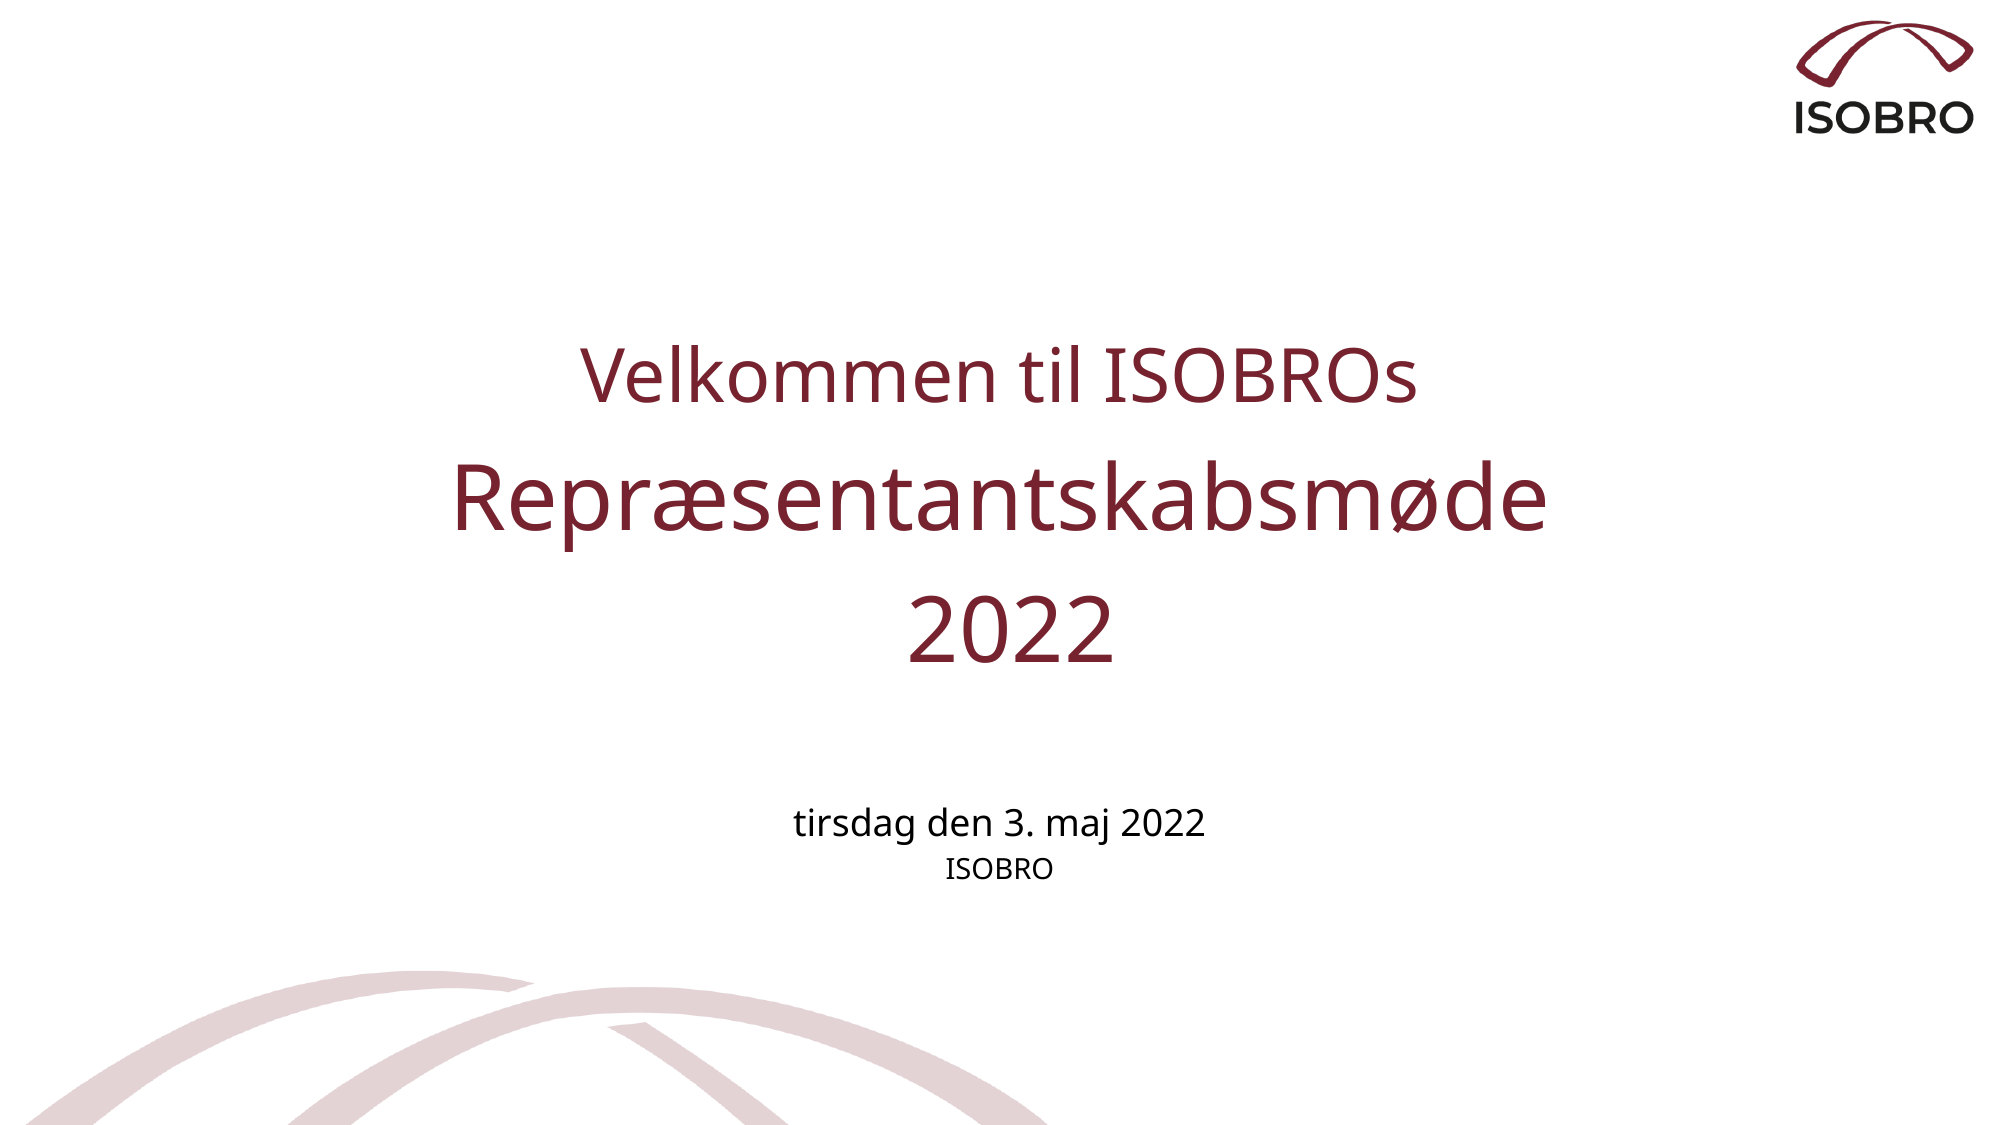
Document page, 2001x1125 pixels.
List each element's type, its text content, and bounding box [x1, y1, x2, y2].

subtitle tirsdag den 3. maj 2022 ISOBRO [249, 782, 1750, 1054]
picture [1769, 0, 2000, 154]
title Velkommen til ISOBROs Repræsentantskabsmøde 2022 [170, 296, 1830, 689]
